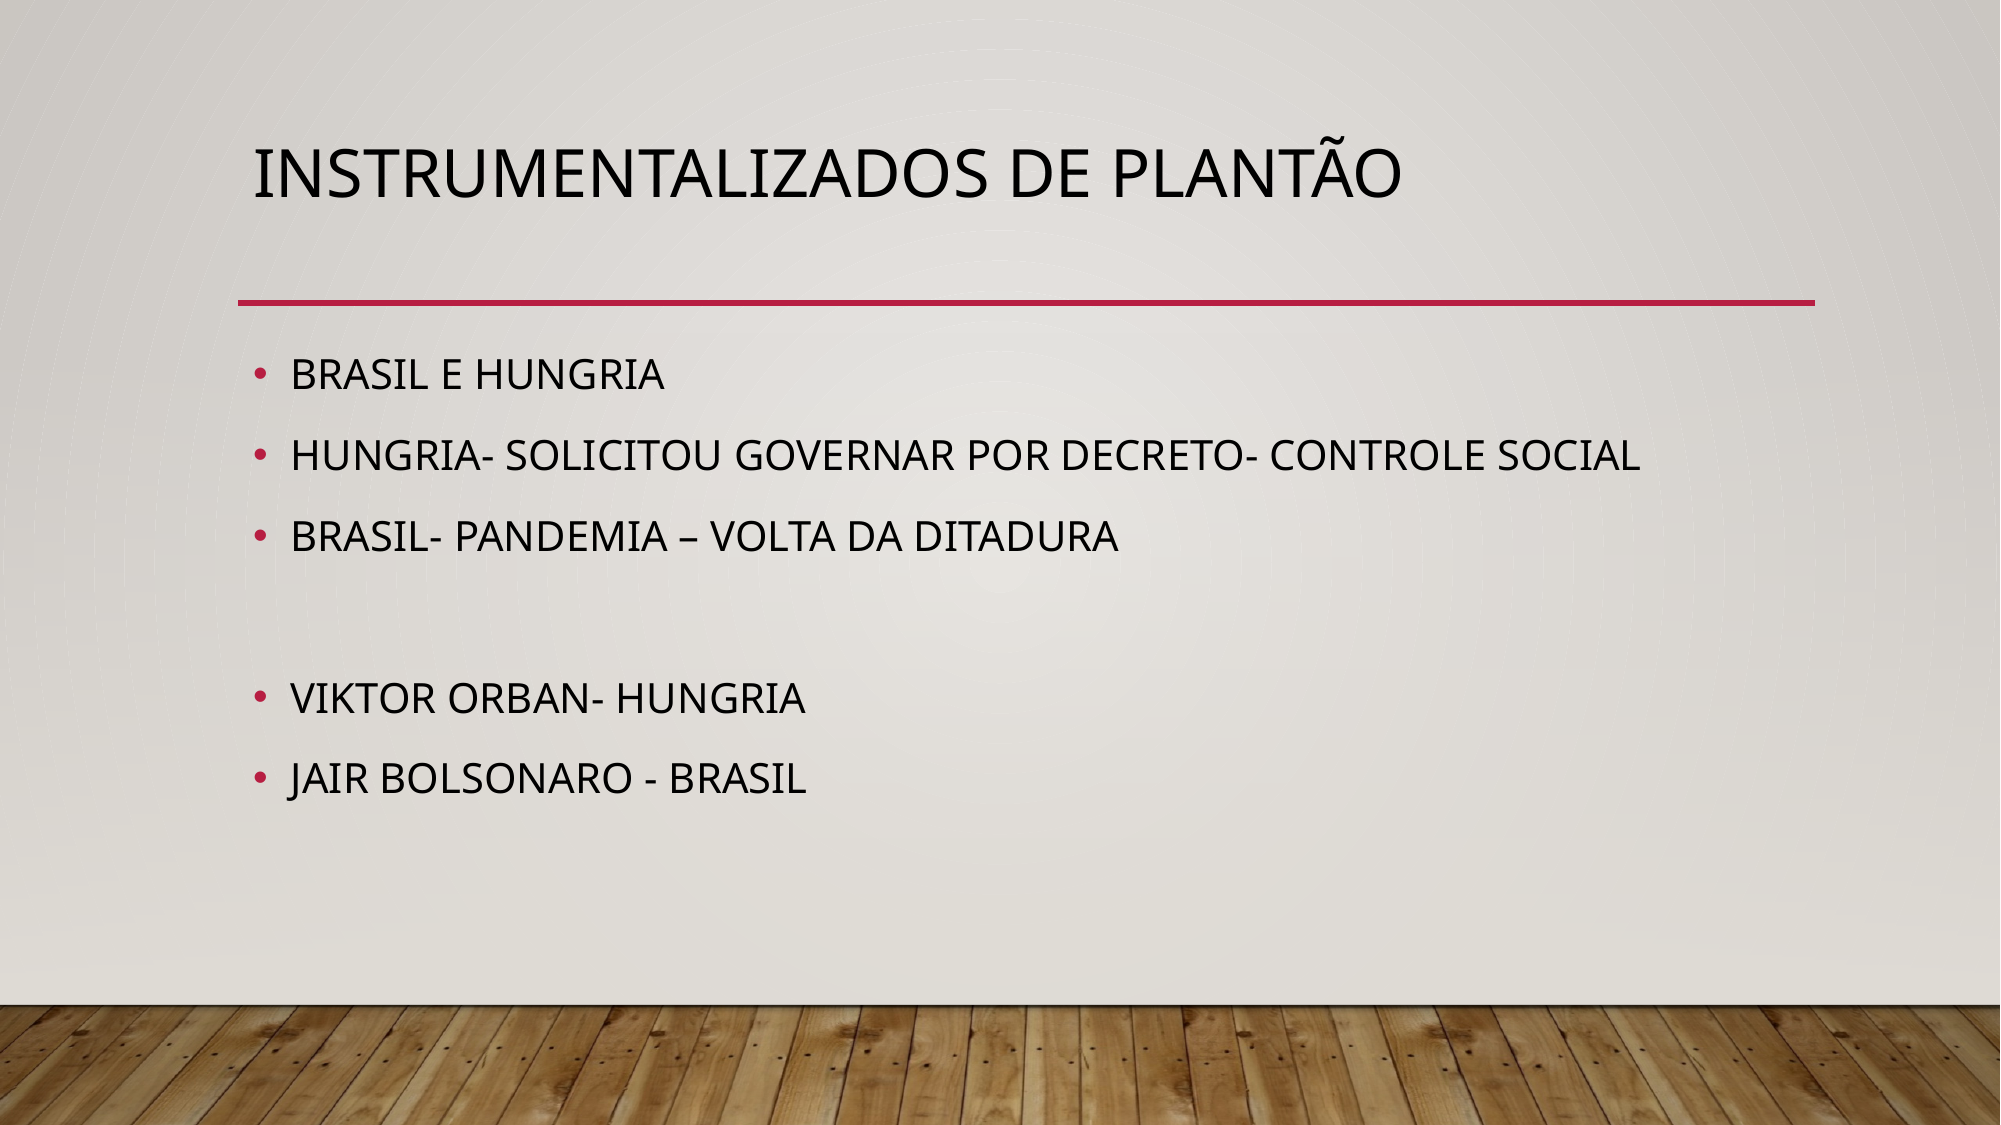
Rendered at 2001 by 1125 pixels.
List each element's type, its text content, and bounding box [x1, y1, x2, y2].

title INSTRUMENTALIZADOS DE PLANTÃO [238, 131, 1814, 305]
picture [0, 1005, 2000, 1125]
list BRASIL E HUNGRIA HUNGRIA- SOLICITOU GOVERNAR POR DECRETO- CONTROLE SOCIAL BRASIL- PANDEMIA – VOLTA DA DITADURA VIKTOR ORBAN- HUNGRIA JAIR BOLSONARO - BRASIL [238, 330, 1814, 897]
